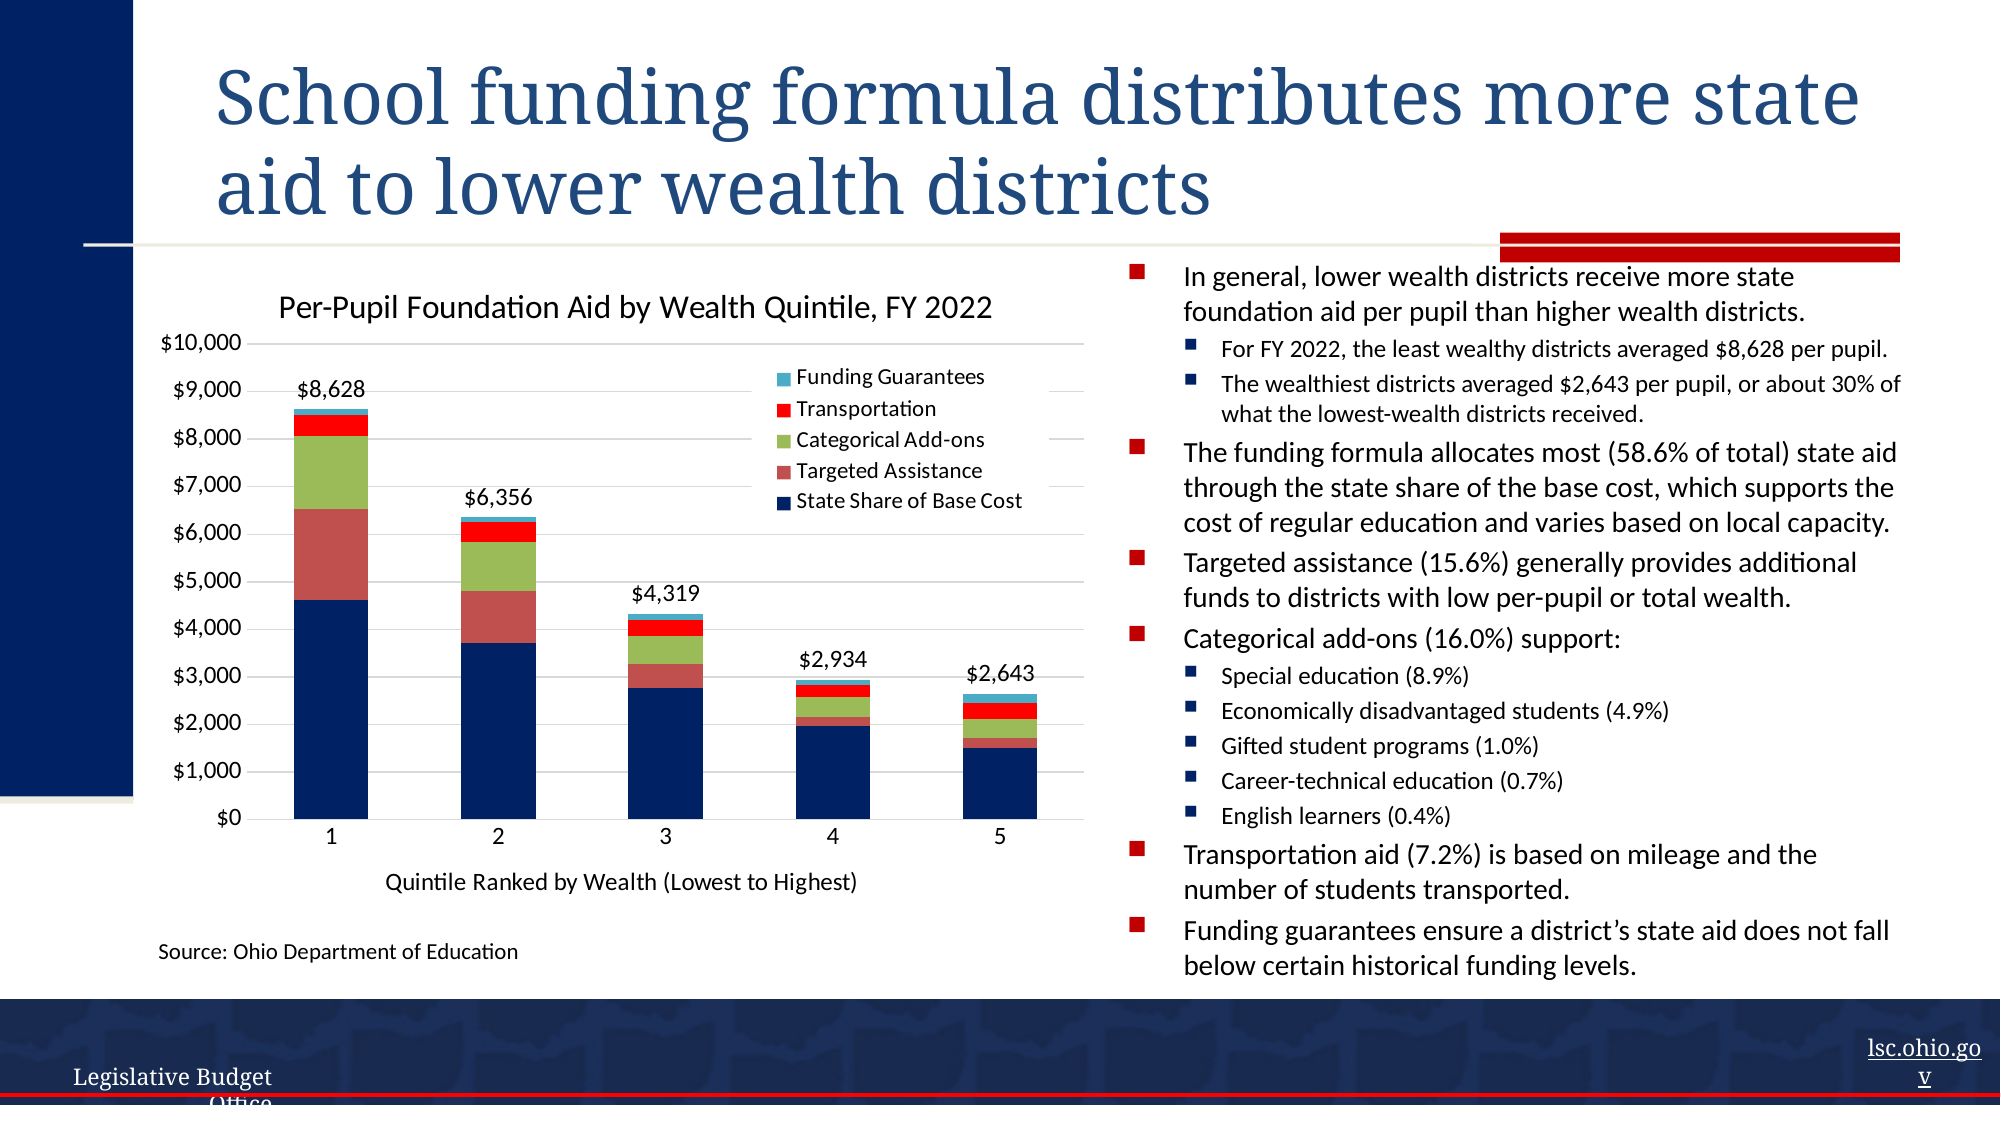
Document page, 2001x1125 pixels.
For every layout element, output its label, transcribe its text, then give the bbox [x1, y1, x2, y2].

picture [222, 1097, 228, 1105]
picture [212, 1097, 221, 1105]
list In general, lower wealth districts receive more state foundation aid per pupil than higher wealth districts. For FY 2022, the least wealthy districts averaged $8,628 per pupil. The wealthiest districts averaged $2,643 per pupil, or about 30% of what the lowest-wealth districts received. The funding formula allocates most (58.6% of total) state aid through the state share of the base cost, which supports the cost of regular education and varies based on local capacity. Targeted assistance (15.6%) generally provides additional funds to districts with low per-pupil or total wealth. Categorical add-ons (16.0%) support: Special education (8.9%) Economically disadvantaged students (4.9%) Gifted student programs (1.0%) Career-technical education (0.7%) English learners (0.4%) Transportation aid (7.2%) is based on mileage and the number of students transported. Funding guarantees ensure a district’s state aid does not fall below certain historical funding levels. [1112, 249, 1920, 994]
picture [0, 1097, 211, 1105]
picture [0, 999, 2000, 1093]
text_box Source: Ohio Department of Education [143, 937, 563, 972]
chart [143, 261, 1130, 930]
picture [238, 1097, 2000, 1105]
title School funding formula distributes more state aid to lower wealth districts [200, 45, 1900, 234]
